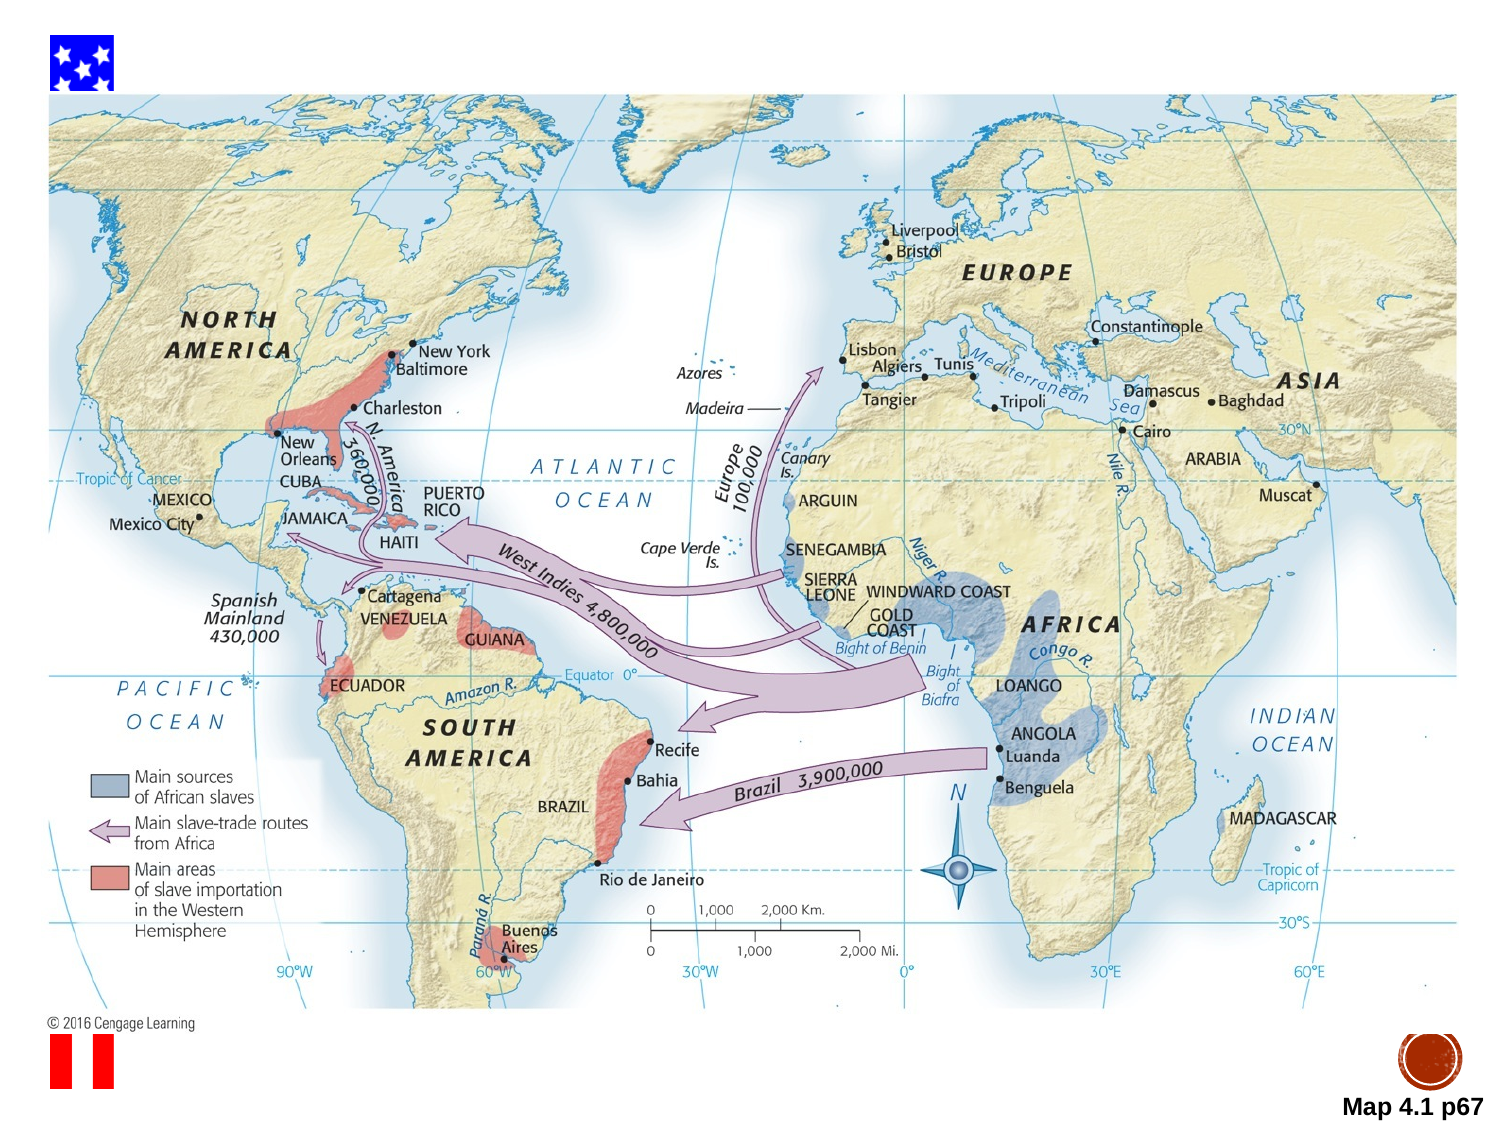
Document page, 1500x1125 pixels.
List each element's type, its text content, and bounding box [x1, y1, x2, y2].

text_box Map 4.1 p67 [1327, 1083, 1500, 1125]
picture [41, 35, 1459, 1034]
picture [50, 1034, 115, 1089]
